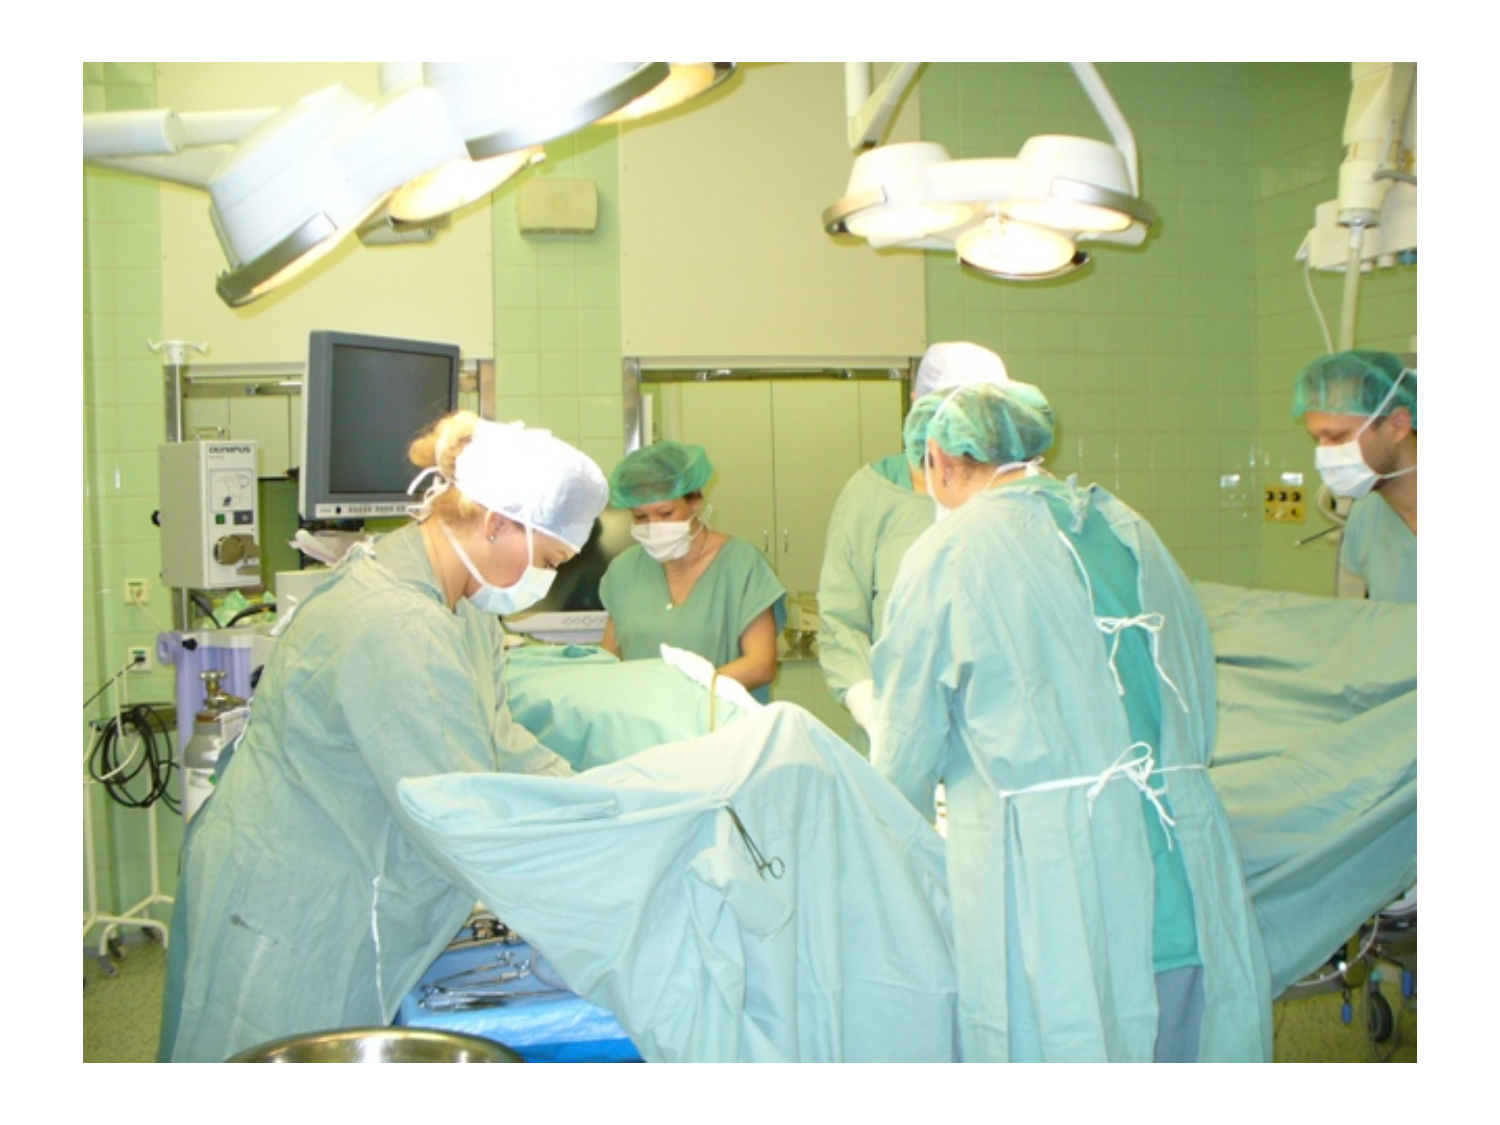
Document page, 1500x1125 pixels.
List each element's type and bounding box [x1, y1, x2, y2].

picture [83, 62, 1417, 1063]
